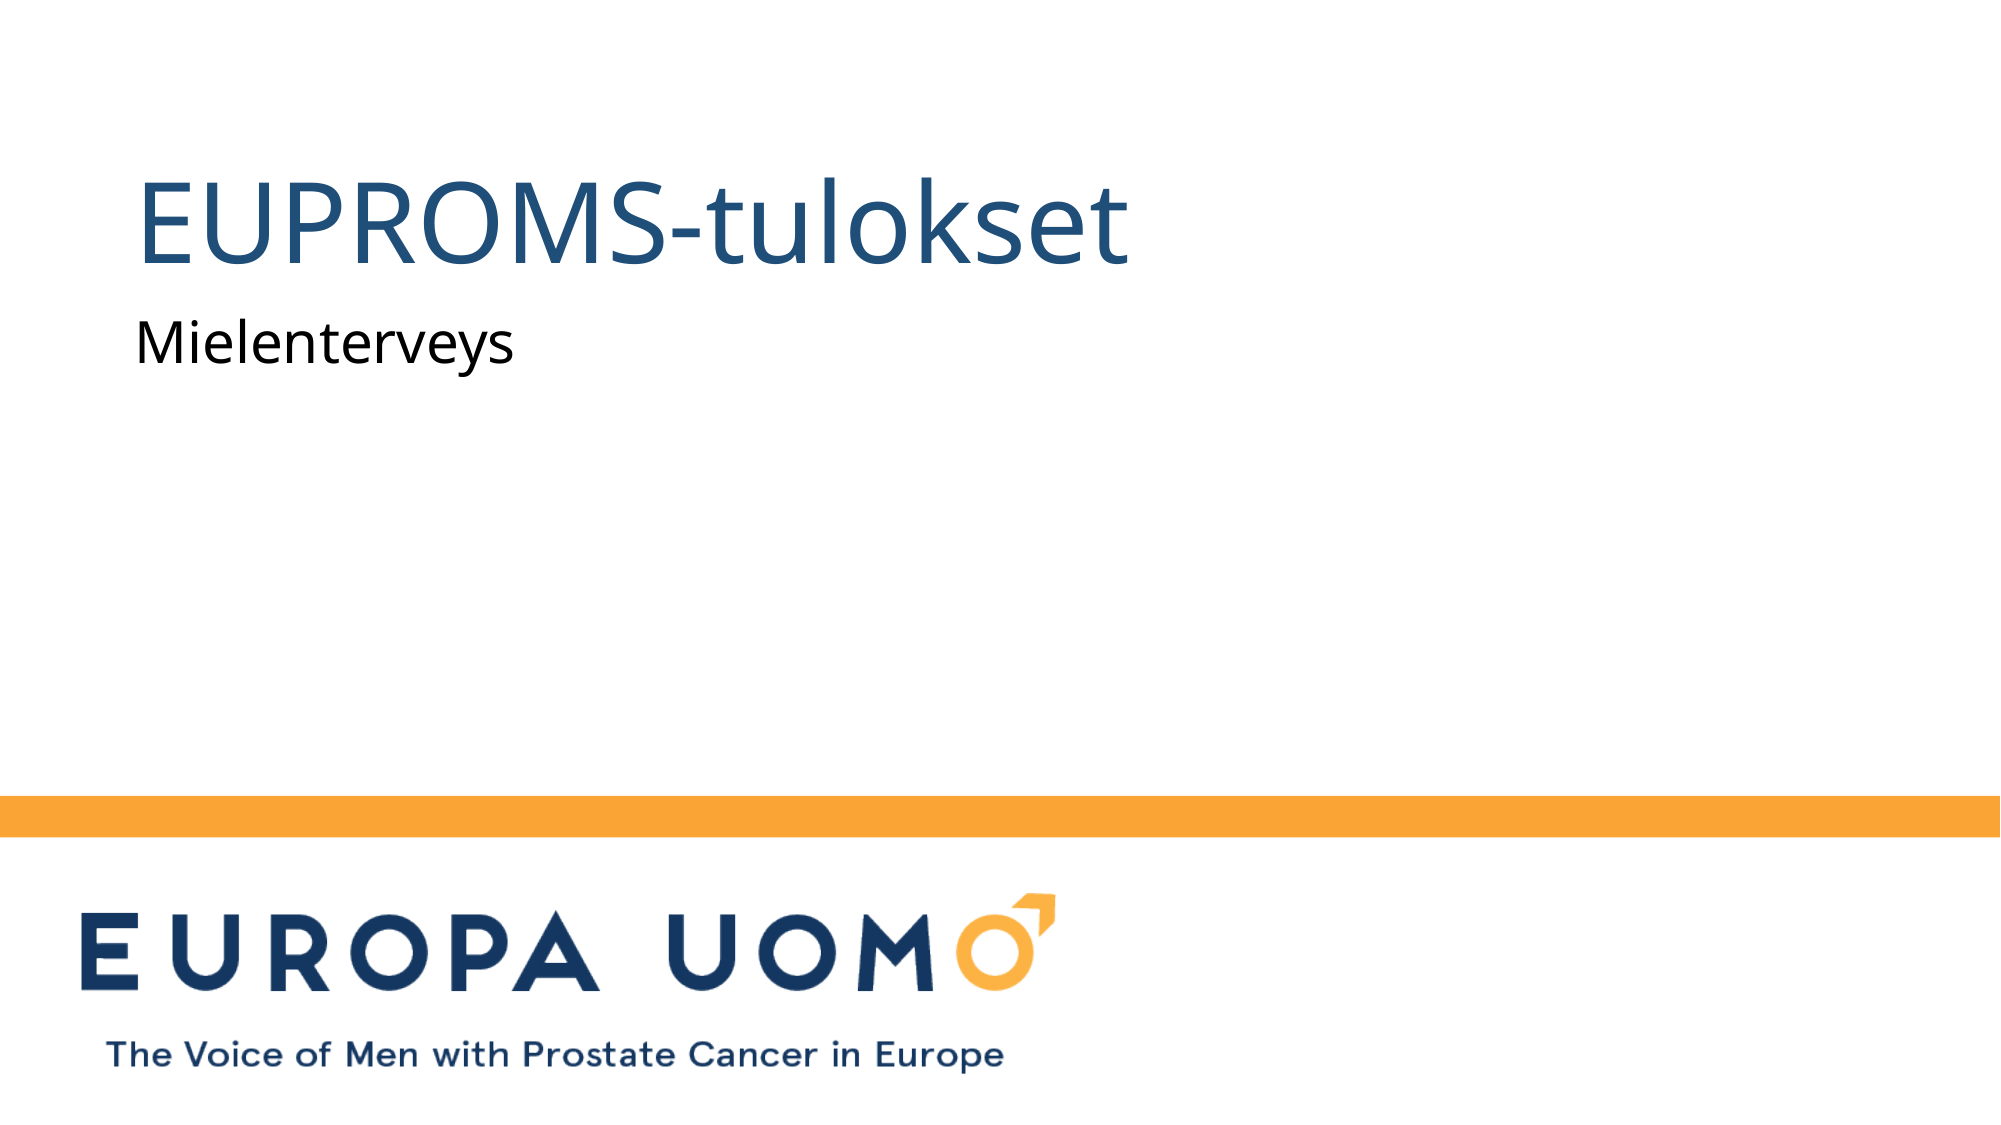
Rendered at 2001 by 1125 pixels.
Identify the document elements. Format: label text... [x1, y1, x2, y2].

text_box [0, 795, 2000, 838]
text_box EUPROMS-tulokset Mielenterveys [120, 60, 1974, 389]
picture [53, 893, 1057, 1077]
